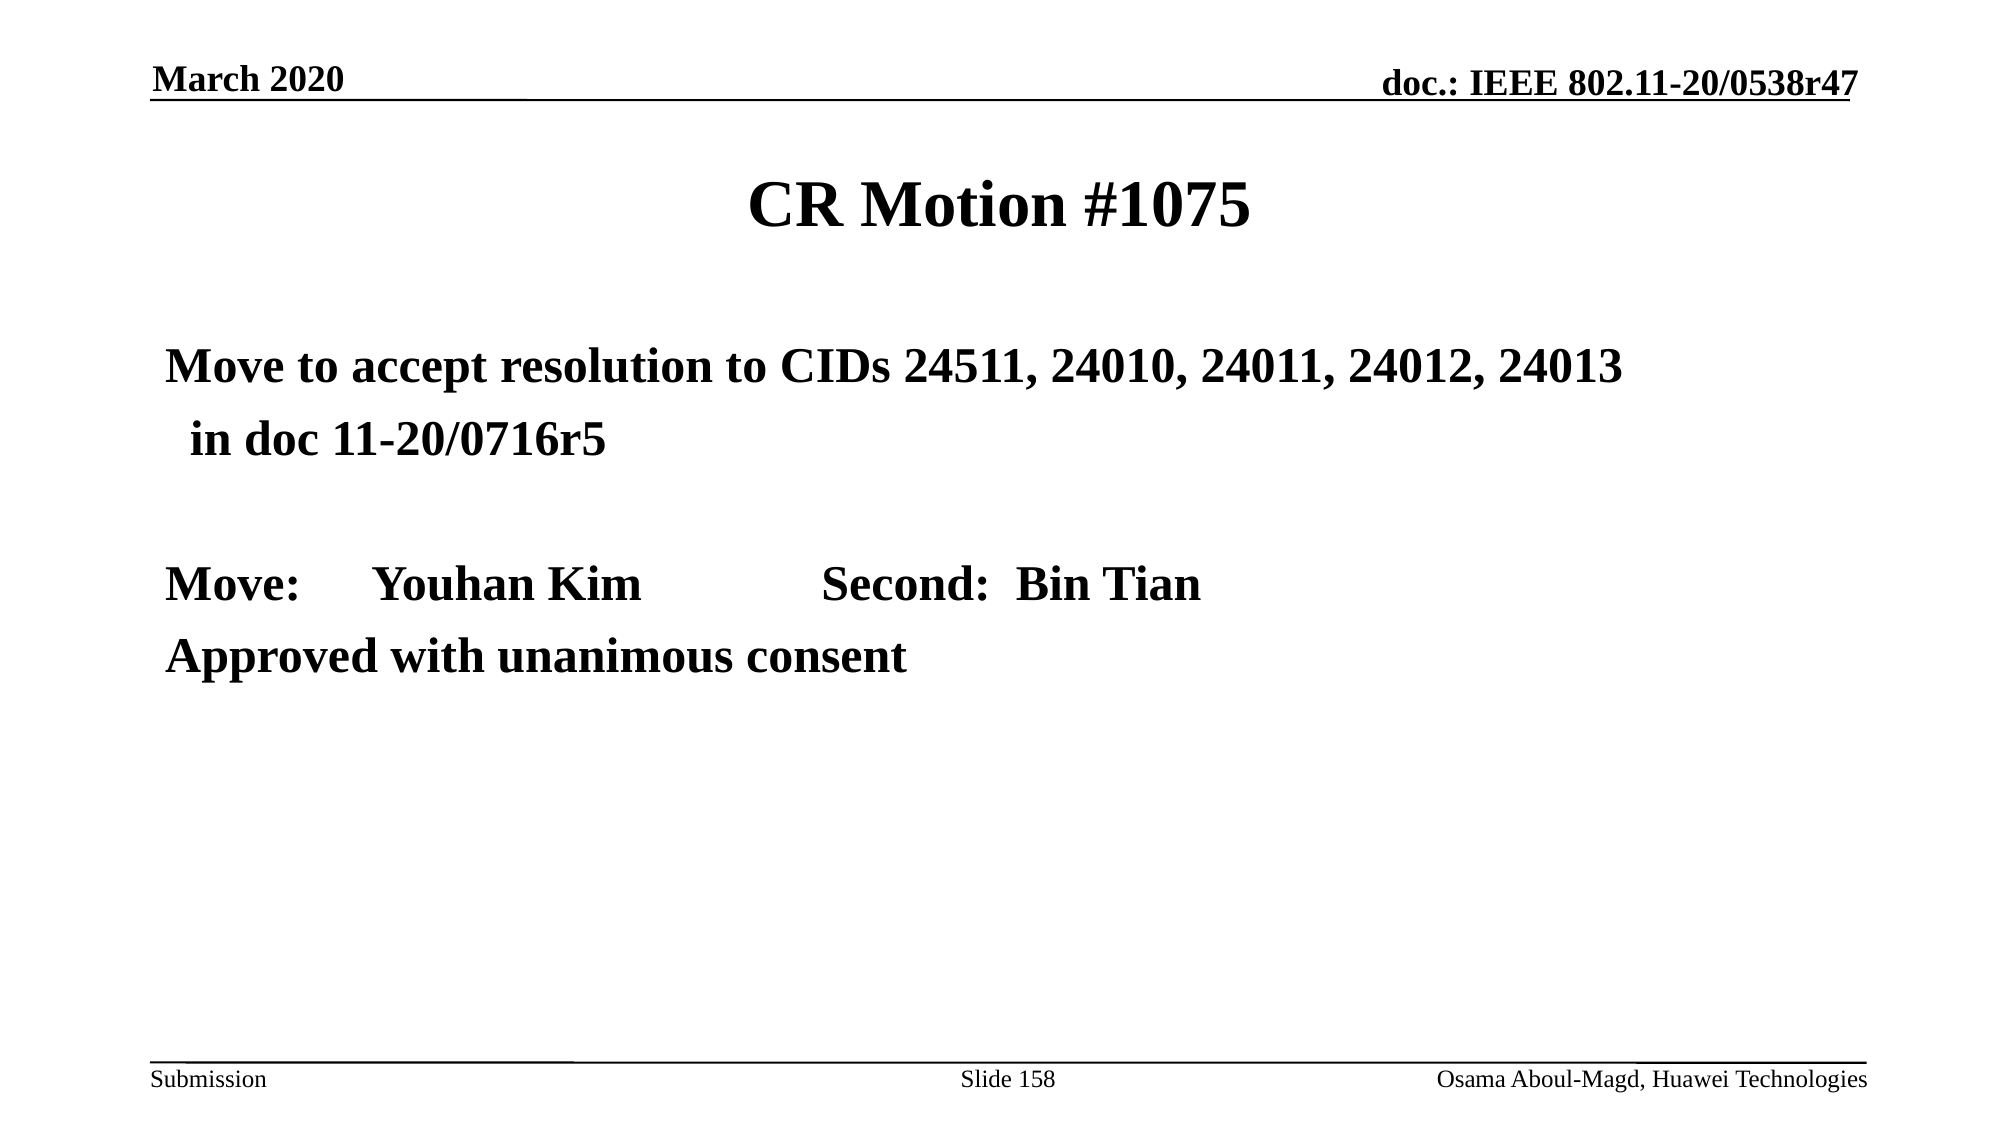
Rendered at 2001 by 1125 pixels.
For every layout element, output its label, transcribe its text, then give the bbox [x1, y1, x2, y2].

title CR Motion #1075 [149, 112, 1850, 288]
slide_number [152, 54, 563, 100]
footer Osama Aboul-Magd, Huawei Technologies [1171, 1061, 1869, 1093]
slide_number Slide 158 [950, 1061, 1067, 1123]
list Move to accept resolution to CIDs 24511, 24010, 24011, 24012, 24013 in doc 11-20/0716r5 Move: Youhan Kim Second: Bin Tian Approved with unanimous consent [149, 324, 1850, 1000]
